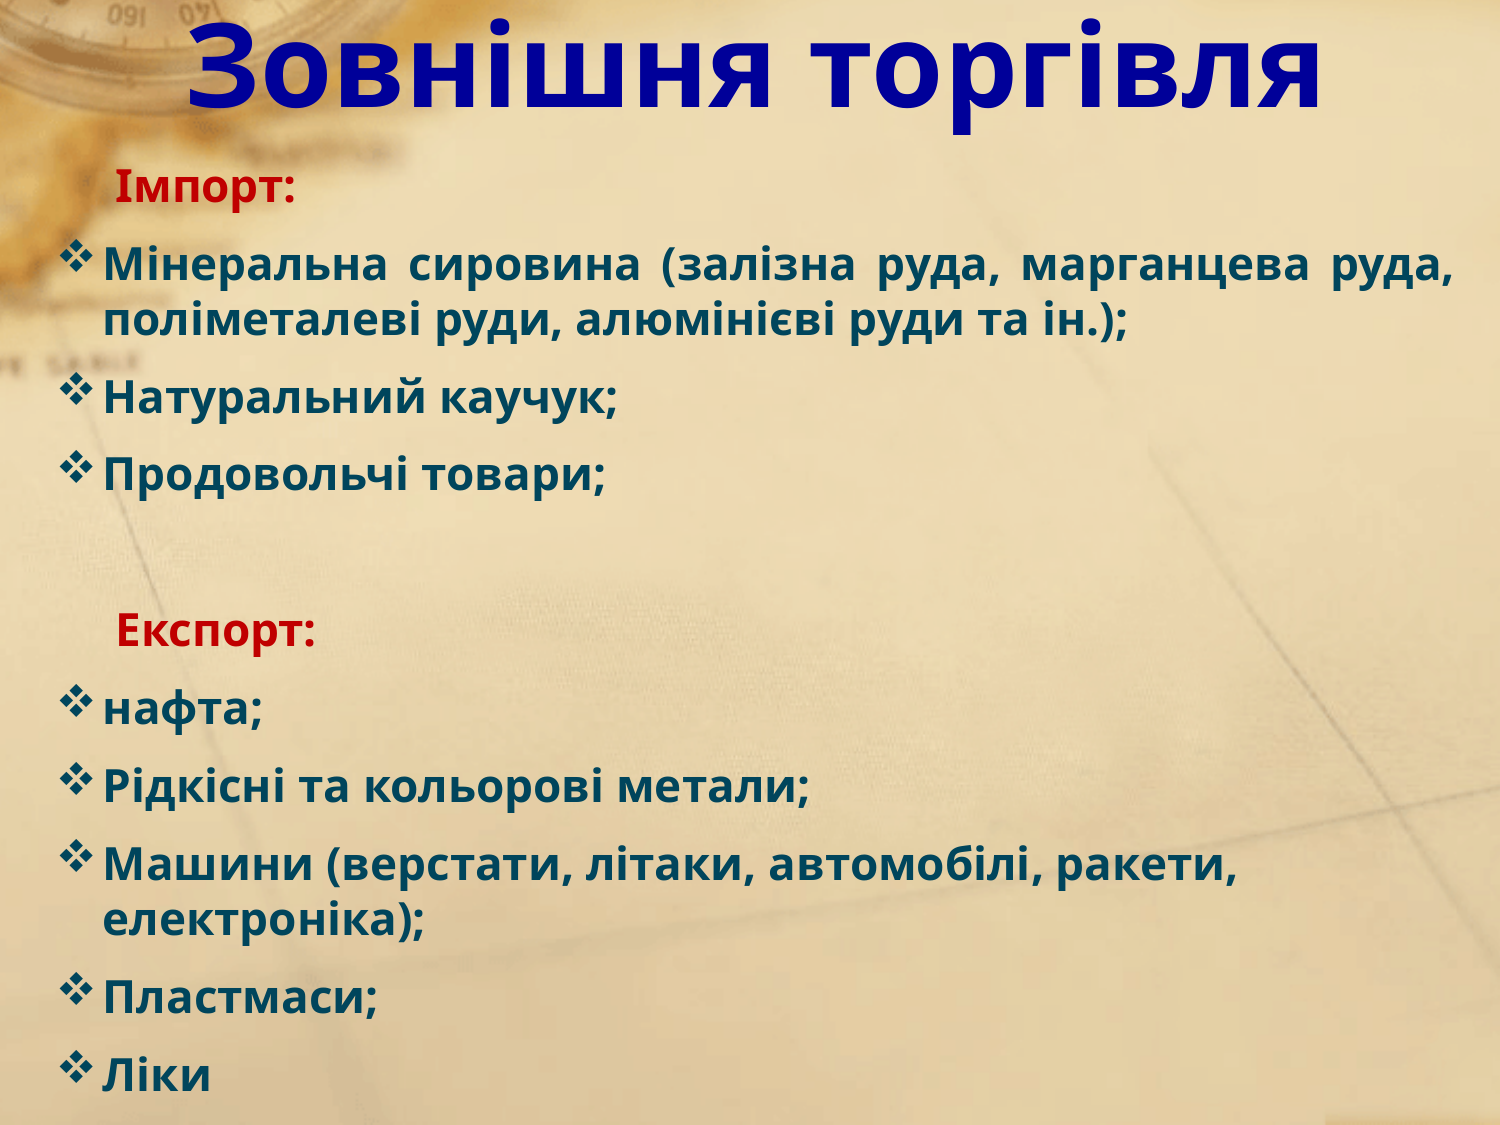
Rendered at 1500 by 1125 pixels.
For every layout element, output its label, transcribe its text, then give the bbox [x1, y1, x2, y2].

title Зовнішня торгівля [80, 21, 1431, 138]
picture [0, 0, 1500, 1125]
text_box Імпорт: Мінеральна сировина (залізна руда, марганцева руда, поліметалеві руди, алюмінієві руди та ін.); Натуральний каучук; Продовольчі товари; Експорт: нафта; Рідкісні та кольорові метали; Машини (верстати, літаки, автомобілі, ракети, електроніка); Пластмаси; Ліки [41, 149, 1471, 1108]
